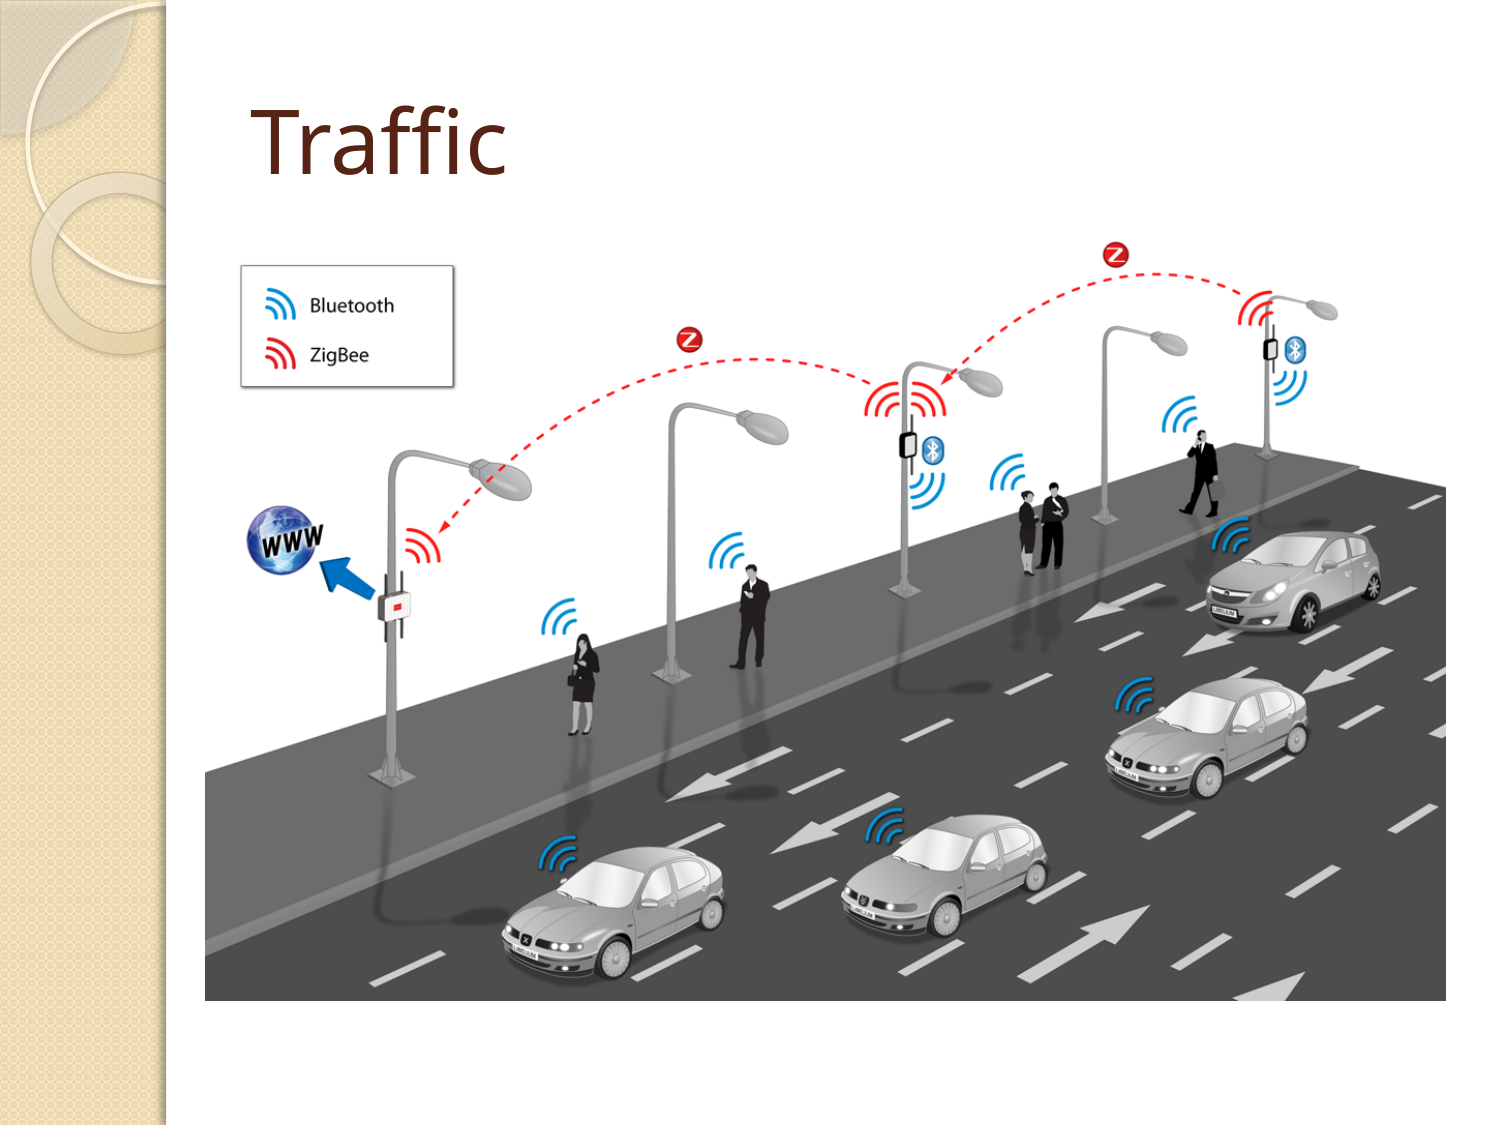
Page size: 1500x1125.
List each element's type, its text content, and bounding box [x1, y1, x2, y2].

title Traffic [235, 45, 1466, 233]
picture [204, 232, 1446, 1001]
